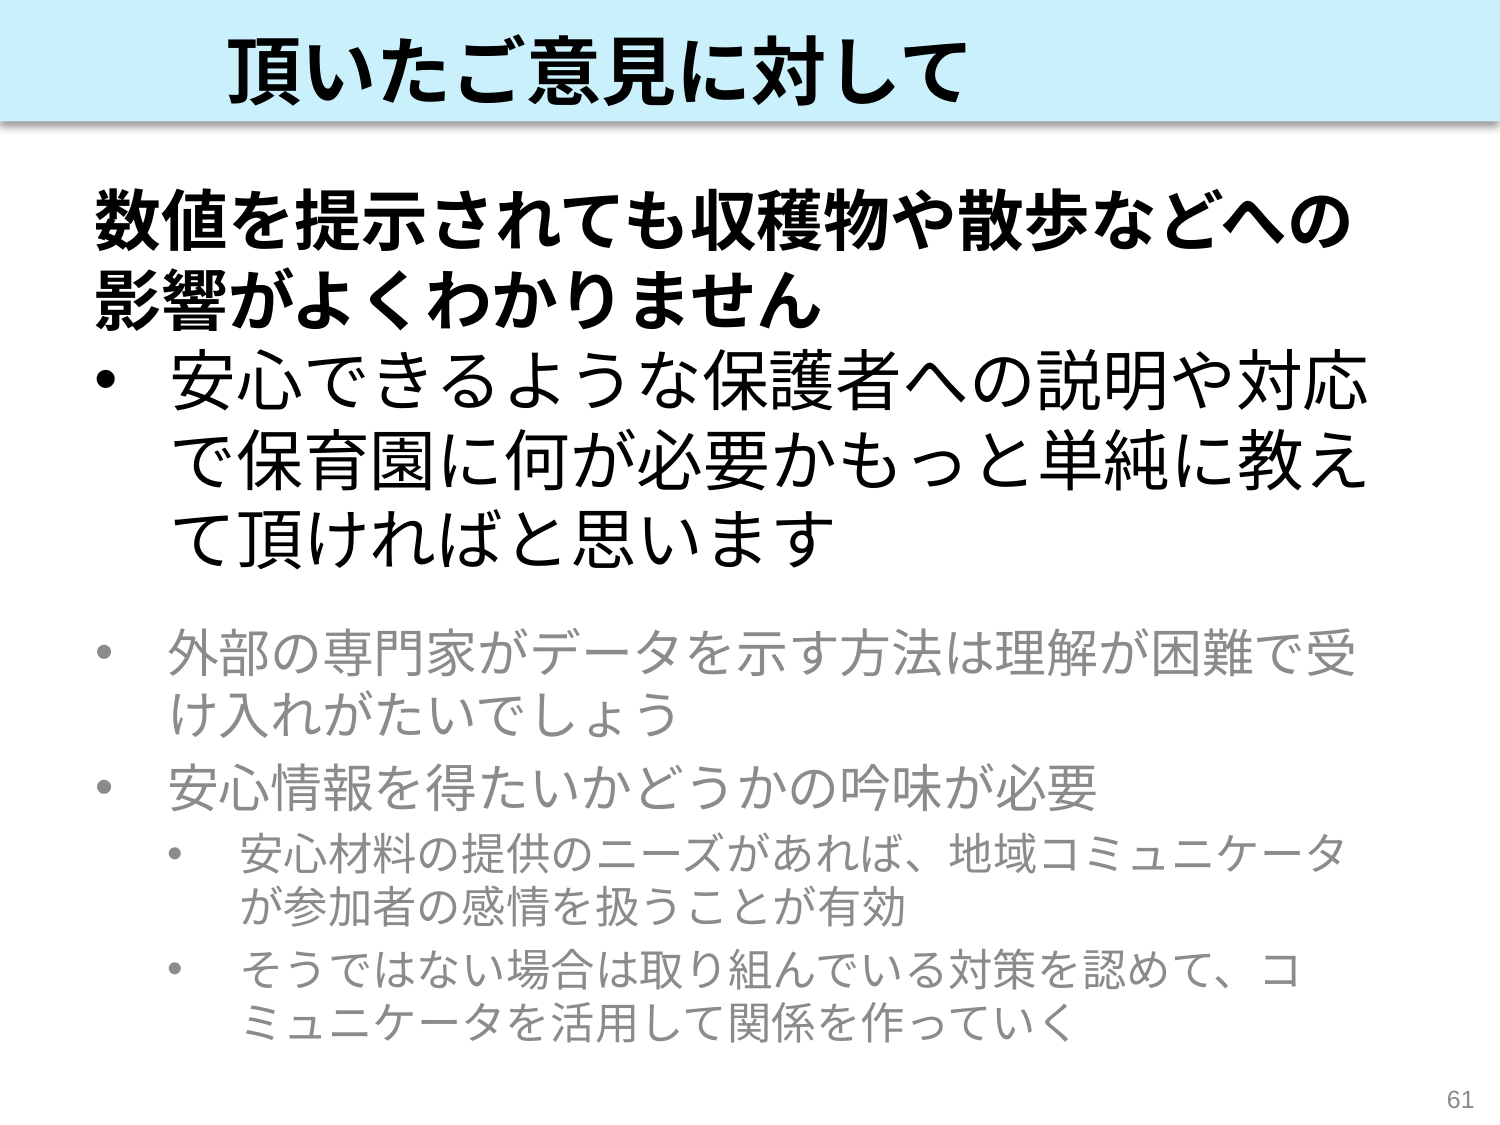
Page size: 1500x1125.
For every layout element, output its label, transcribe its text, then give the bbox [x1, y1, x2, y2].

text_box 頂いたご意見に対して [211, 17, 990, 123]
text_box 数値を提示されても収穫物や散歩などへの影響がよくわかりません 安心できるような保護者への説明や対応で保育園に何が必要かもっと単純に教えて頂ければと思います [79, 171, 1396, 586]
slide_number 61 [1139, 1082, 1490, 1115]
subtitle 外部の専門家がデータを示す方法は理解が困難で受け入れがたいでしょう 安心情報を得たいかどうかの吟味が必要 安心材料の提供のニーズがあれば、地域コミュニケータが参加者の感情を扱うことが有効 そうではない場合は取り組んでいる対策を認めて、コミュニケータを活用して関係を作っていく [79, 613, 1396, 1059]
